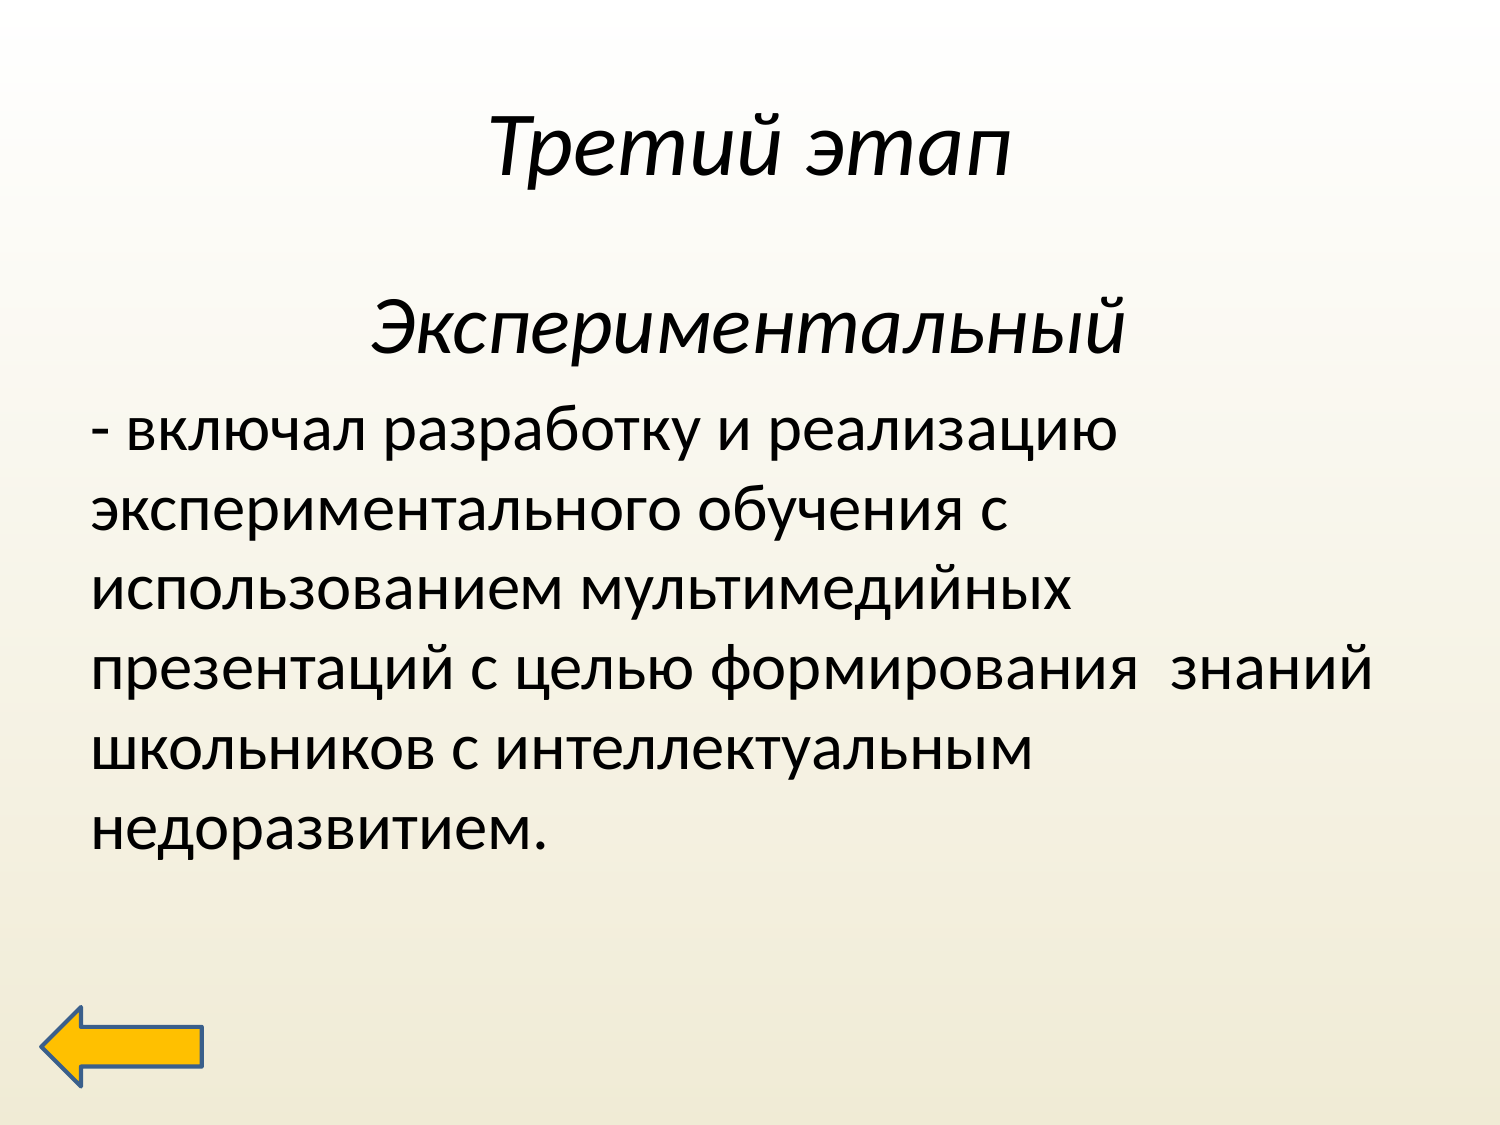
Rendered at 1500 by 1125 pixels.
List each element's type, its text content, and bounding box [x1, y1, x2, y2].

text_box [39, 1005, 204, 1089]
list Экспериментальный - включал разработку и реализацию экспериментального обучения с использованием мультимедийных презентаций с целью формирования знаний школьников с интеллектуальным недоразвитием. [75, 262, 1425, 1005]
title Третий этап [75, 45, 1425, 233]
